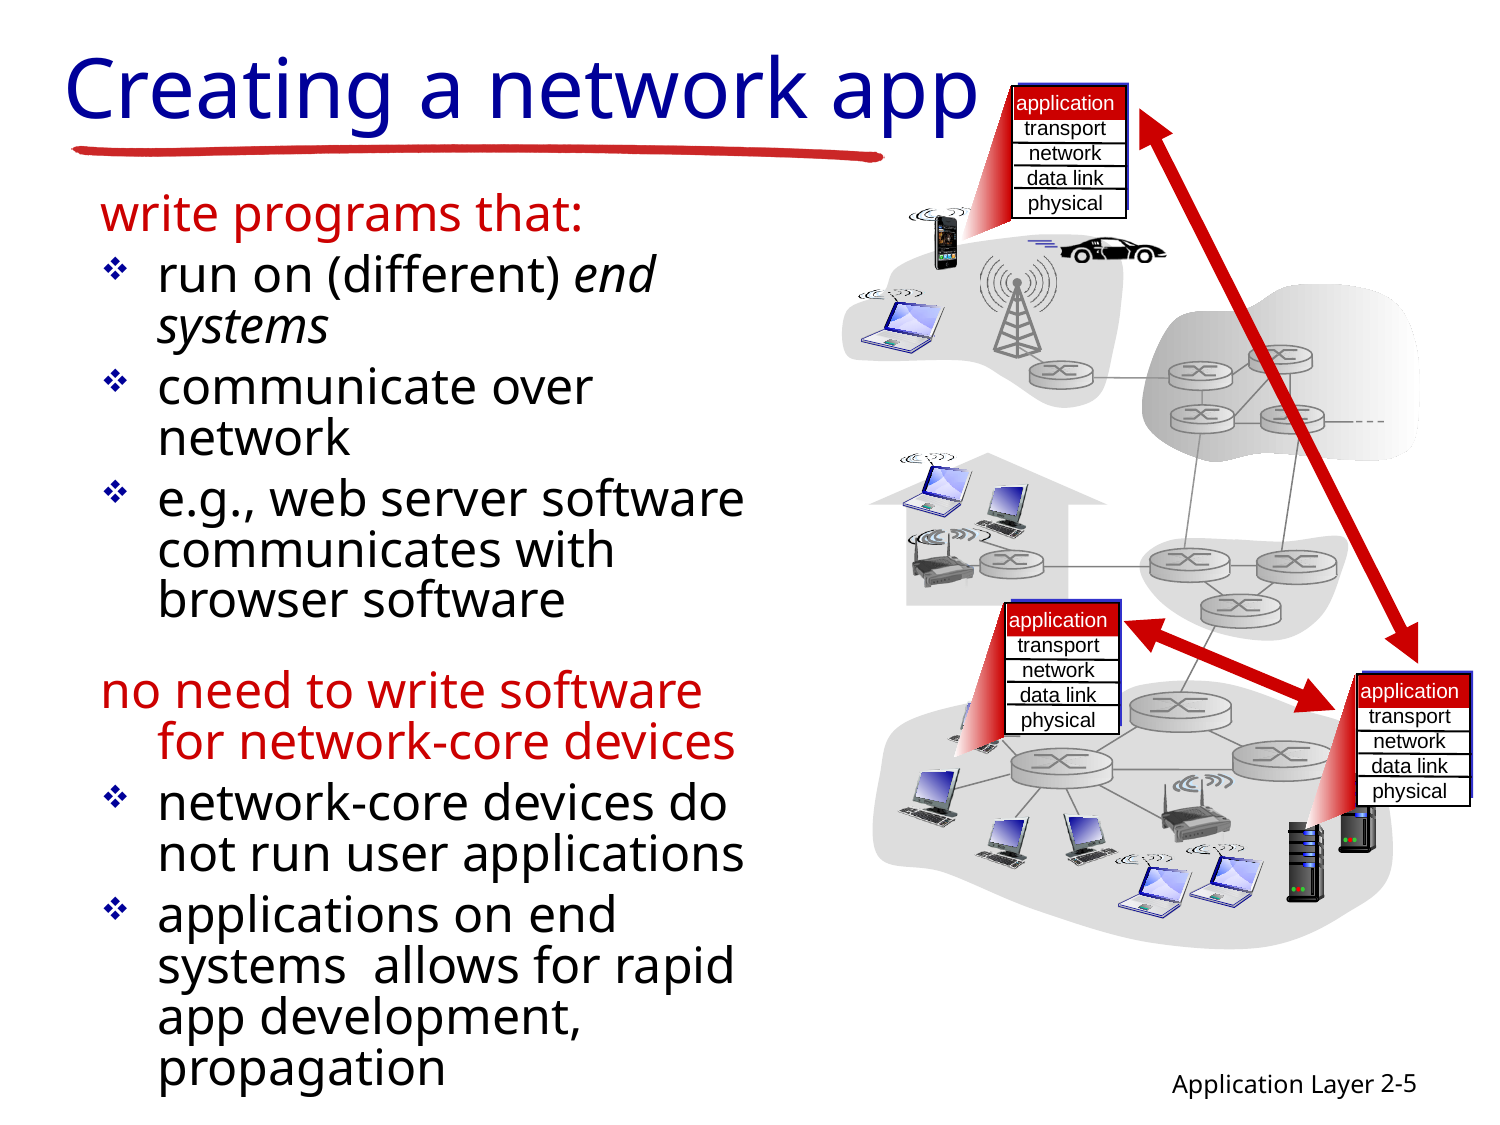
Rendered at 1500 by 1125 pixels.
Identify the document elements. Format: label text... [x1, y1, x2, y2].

footer Application Layer [914, 1060, 1391, 1109]
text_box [1304, 670, 1477, 830]
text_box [953, 598, 1126, 758]
slide_number 2-5 [1365, 1059, 1477, 1106]
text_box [840, 206, 1422, 953]
list write programs that: run on (different) end systems communicate over network e.g., web server software communicates with browser software no need to write software for network-core devices network-core devices do not run user applications applications on end systems allows for rapid app development, propagation [85, 182, 774, 1023]
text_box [960, 82, 1133, 242]
picture [68, 139, 894, 169]
title Creating a network app [48, 0, 1424, 172]
